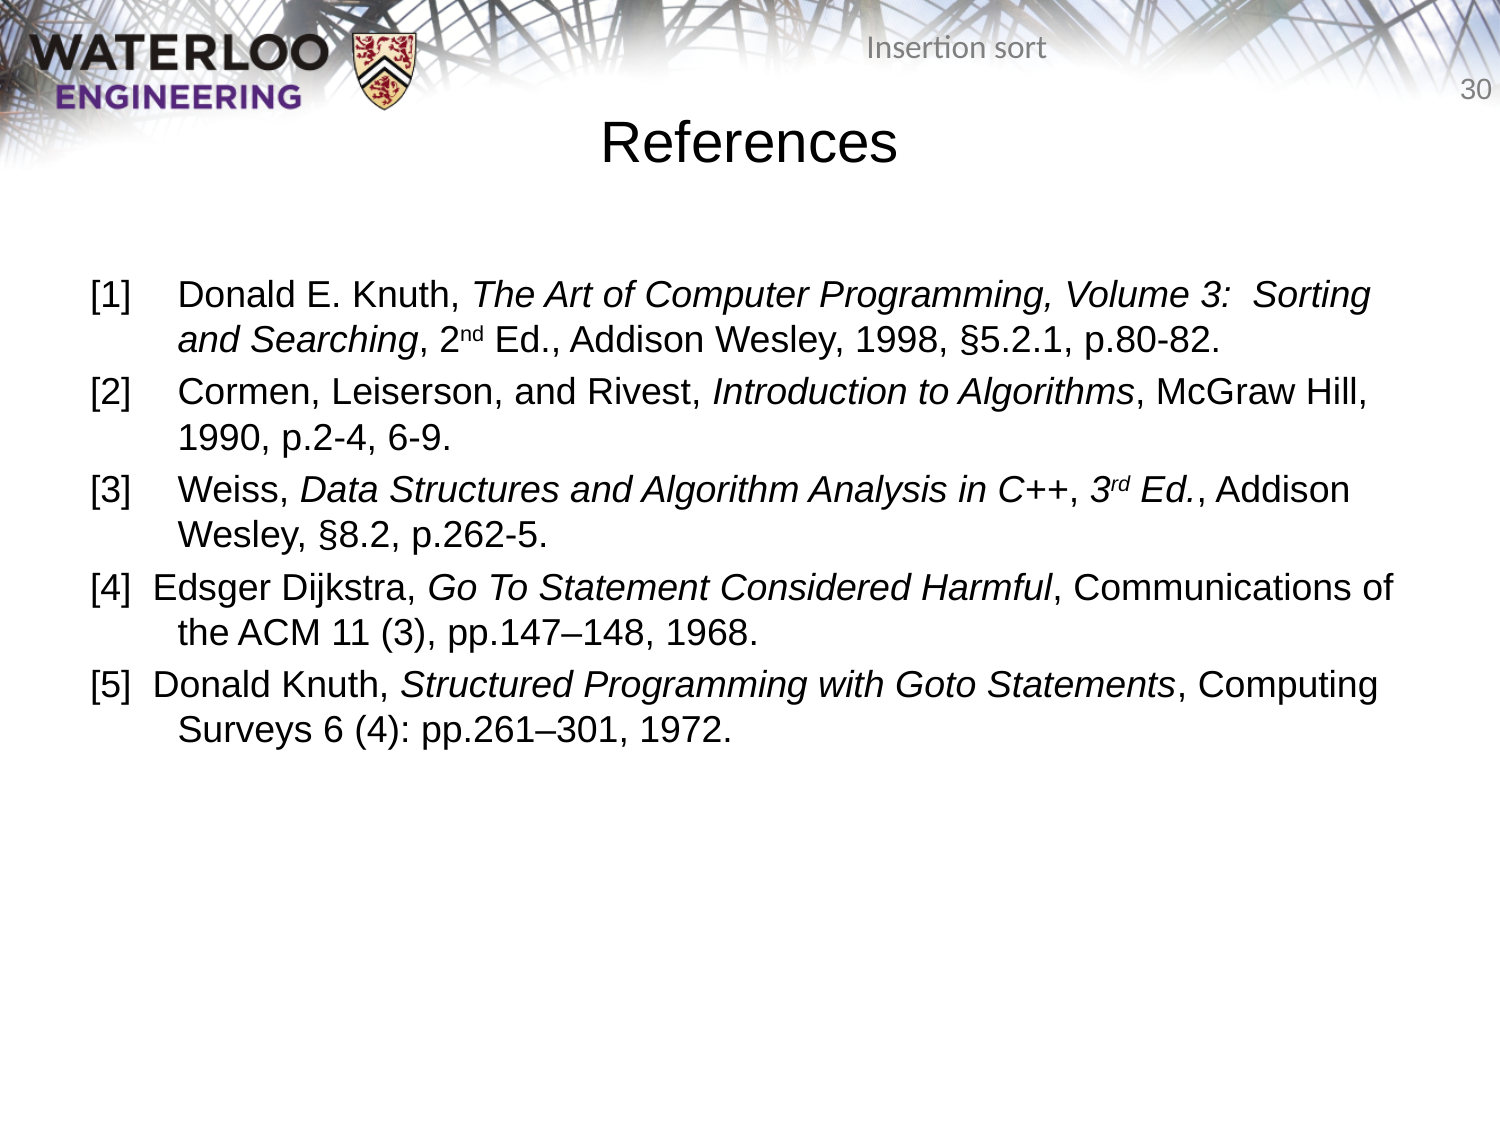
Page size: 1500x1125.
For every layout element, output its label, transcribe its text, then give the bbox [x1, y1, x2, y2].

picture [0, 0, 1500, 1125]
list [1] Donald E. Knuth, The Art of Computer Programming, Volume 3: Sorting and Searching, 2nd Ed., Addison Wesley, 1998, §5.2.1, p.80-82. [2] Cormen, Leiserson, and Rivest, Introduction to Algorithms, McGraw Hill, 1990, p.2-4, 6-9. [3] Weiss, Data Structures and Algorithm Analysis in C++, 3rd Ed., Addison Wesley, §8.2, p.262-5. [4] Edsger Dijkstra, Go To Statement Considered Harmful, Communications of the ACM 11 (3), pp.147–148, 1968. [5] Donald Knuth, Structured Programming with Goto Statements, Computing Surveys 6 (4): pp.261–301, 1972. [74, 262, 1426, 1006]
title References [74, 44, 1426, 233]
